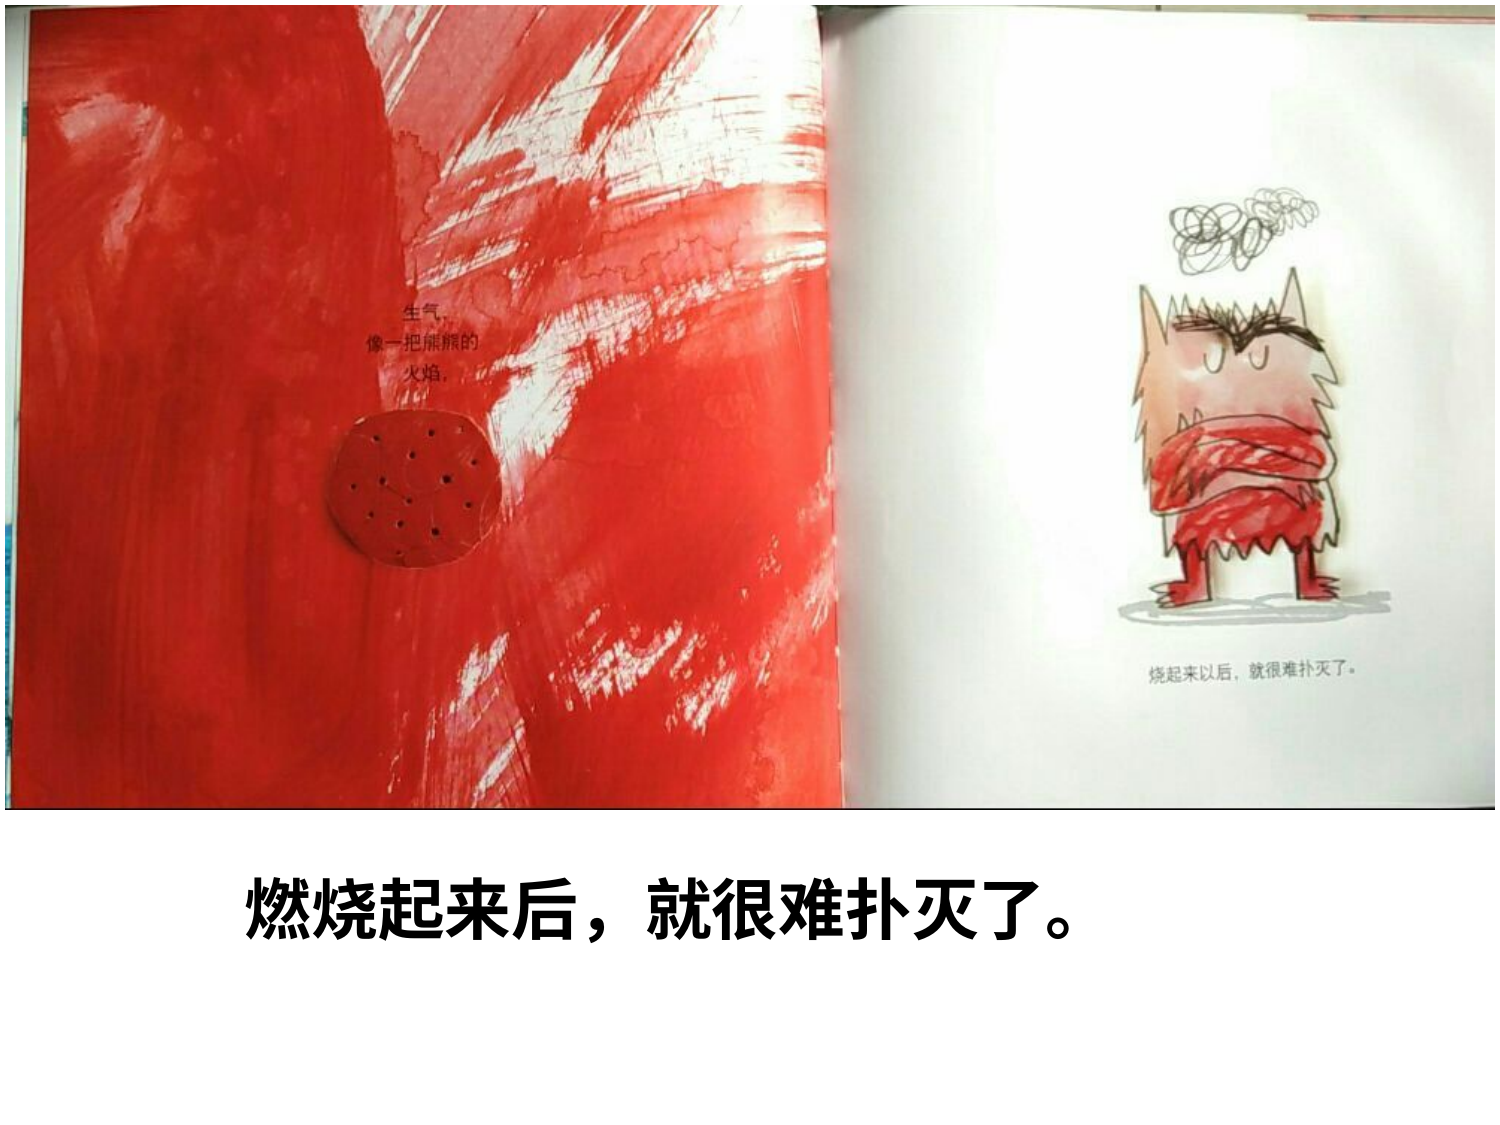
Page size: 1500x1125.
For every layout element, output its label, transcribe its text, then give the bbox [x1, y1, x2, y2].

picture [5, 4, 1495, 810]
text_box 燃烧起来后，就很难扑灭了。 [229, 860, 1270, 955]
